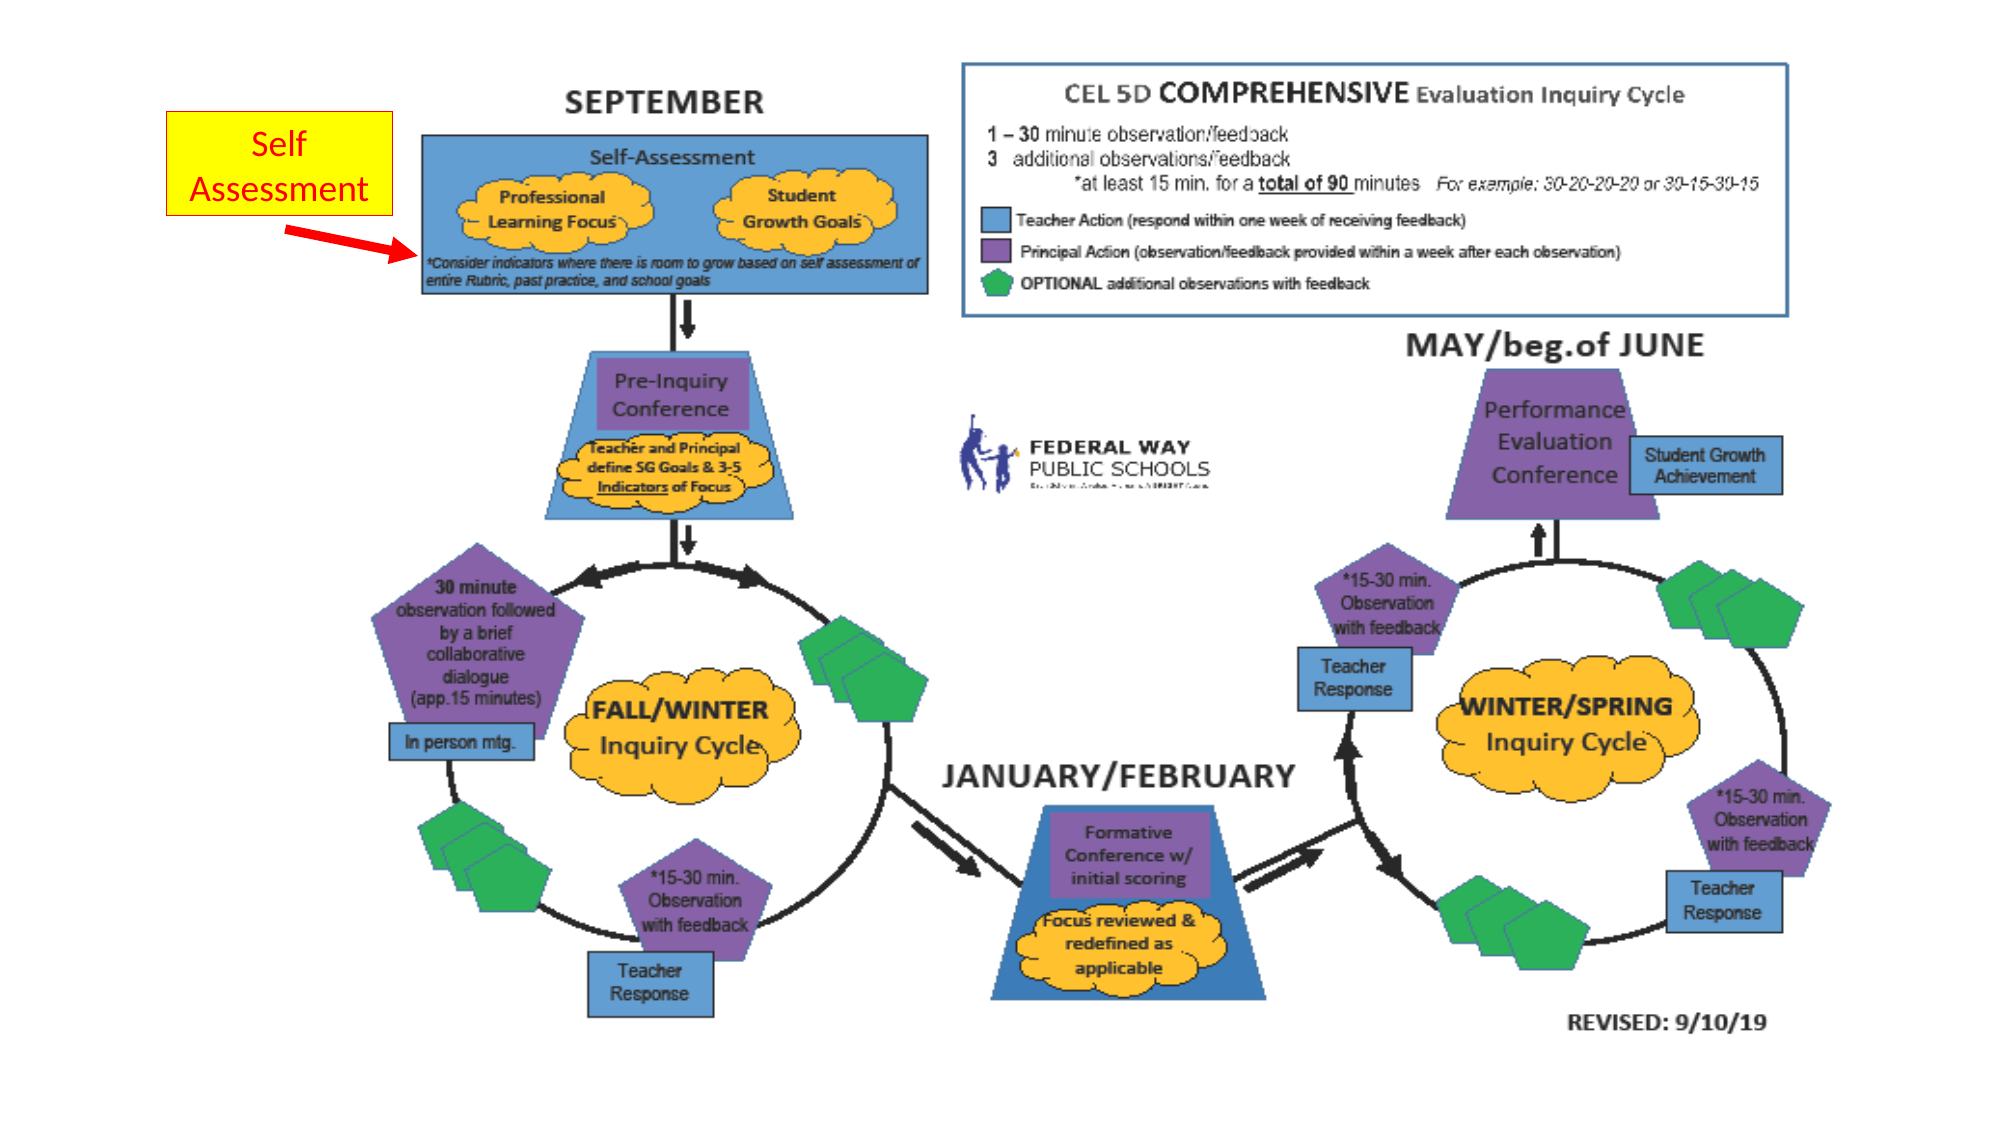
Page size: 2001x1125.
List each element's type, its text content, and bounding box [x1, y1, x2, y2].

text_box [333, 24, 1861, 1100]
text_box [285, 229, 419, 256]
text_box Self Assessment [166, 111, 333, 216]
